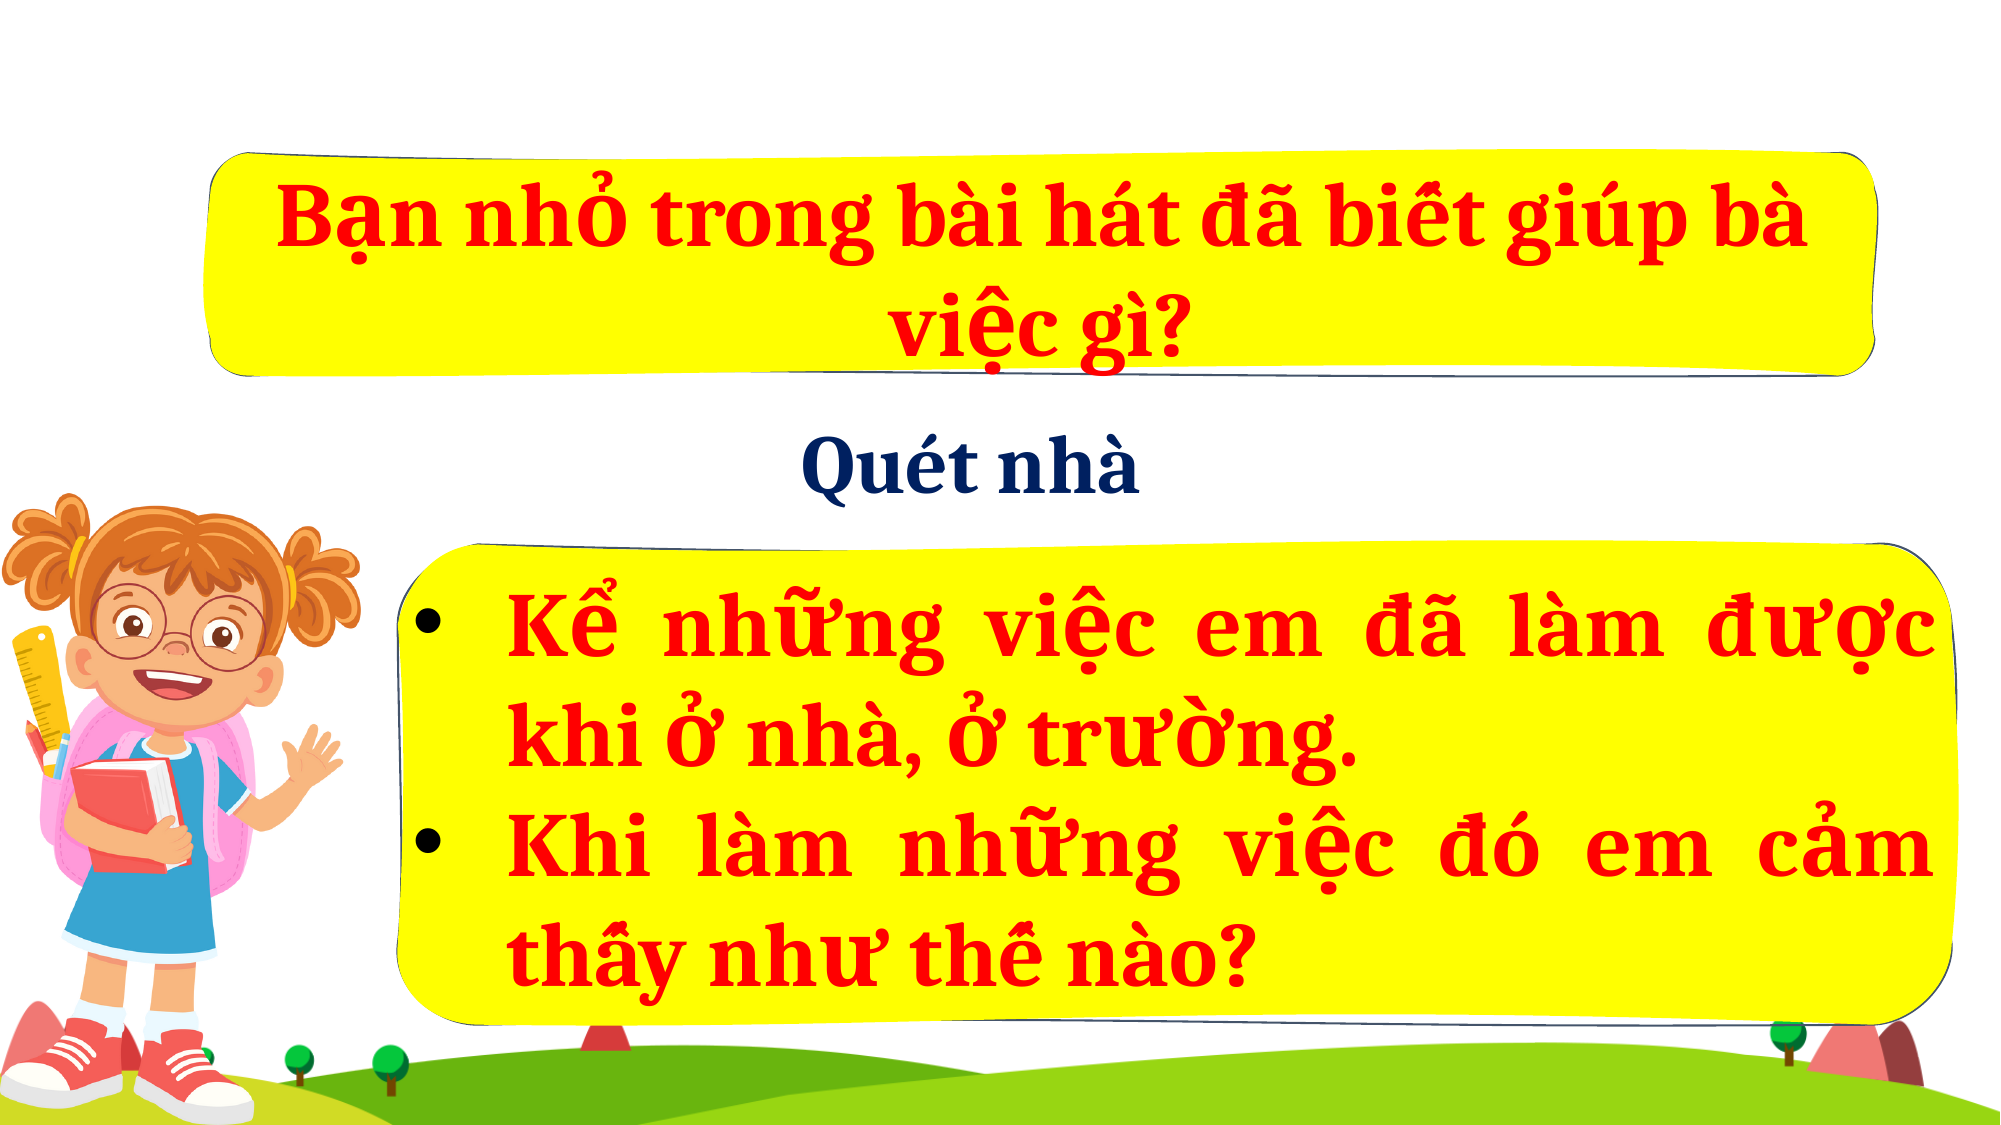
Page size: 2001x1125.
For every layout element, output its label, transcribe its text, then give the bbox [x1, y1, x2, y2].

picture [0, 493, 2000, 1125]
text_box Quét nhà [362, 403, 1580, 518]
text_box Bạn nhỏ trong bài hát đã biết giúp bà việc gì? [203, 149, 1879, 378]
text_box Kể những việc em đã làm được khi ở nhà, ở trường. Khi làm những việc đó em cảm thấy như thế nào? [396, 540, 1959, 985]
